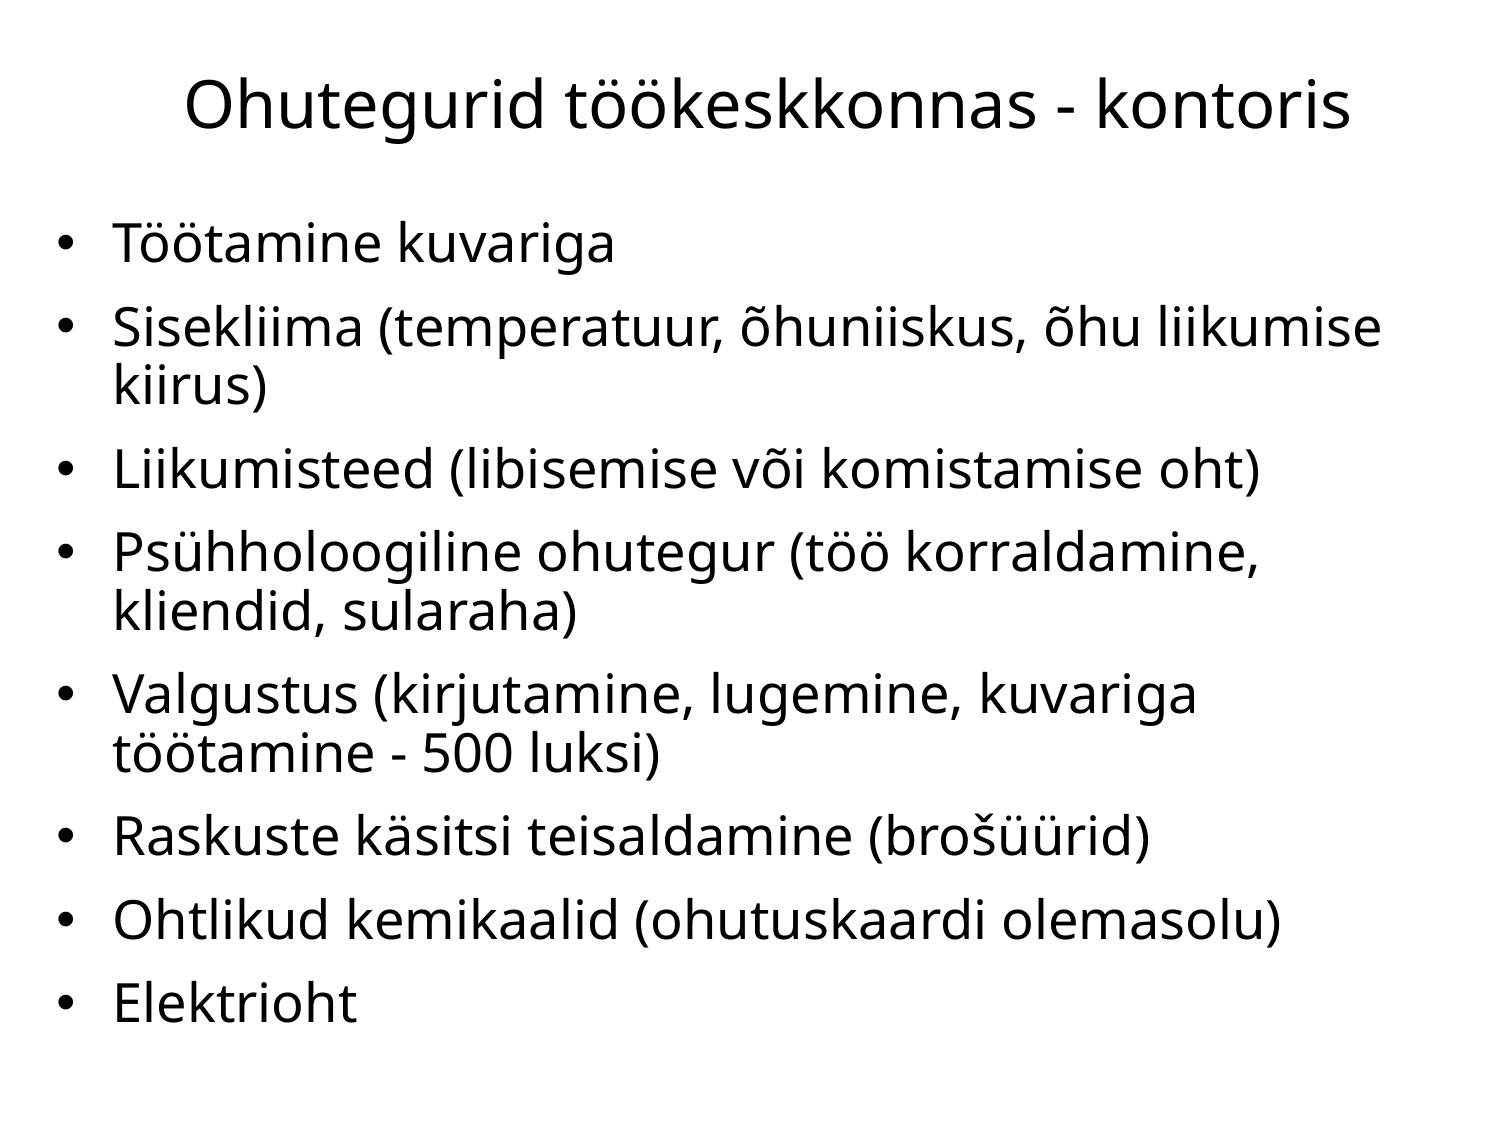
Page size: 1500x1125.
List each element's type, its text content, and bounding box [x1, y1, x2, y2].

title Ohutegurid töökeskkonnas - kontoris [112, 42, 1425, 161]
list Töötamine kuvariga Sisekliima (temperatuur, õhuniiskus, õhu liikumise kiirus) Liikumisteed (libisemise või komistamise oht) Psühholoogiline ohutegur (töö korraldamine, kliendid, sularaha) Valgustus (kirjutamine, lugemine, kuvariga töötamine - 500 luksi) Raskuste käsitsi teisaldamine (brošüürid) Ohtlikud kemikaalid (ohutuskaardi olemasolu) Elektrioht [41, 208, 1471, 1071]
